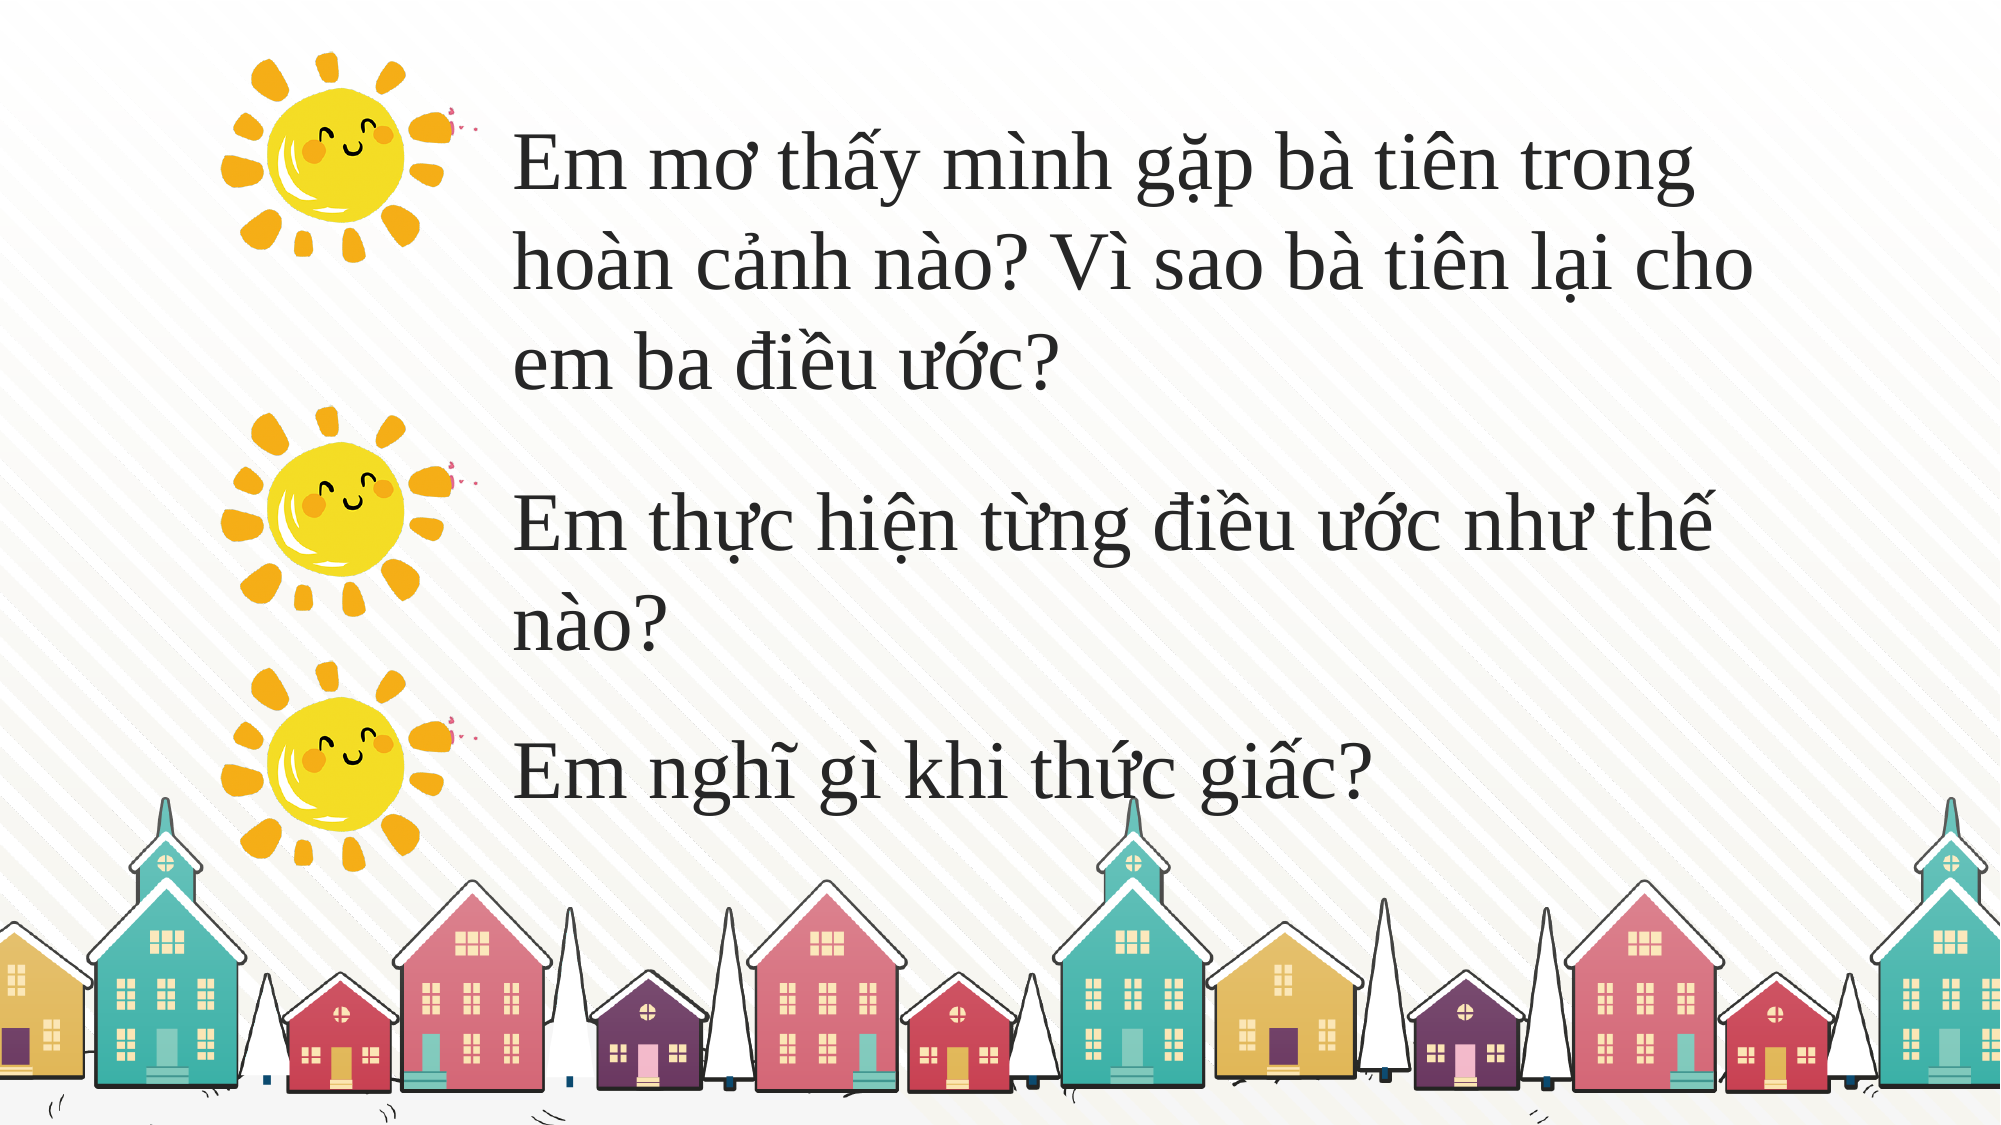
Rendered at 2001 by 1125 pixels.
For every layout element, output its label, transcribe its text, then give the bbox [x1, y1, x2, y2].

text_box Em mơ thấy mình gặp bà tiên trong hoàn cảnh nào? Vì sao bà tiên lại cho em ba điều ước? [497, 98, 1886, 414]
picture [0, 1035, 2000, 1125]
picture [220, 51, 478, 263]
text_box Em nghĩ gì khi thức giấc? [497, 707, 1749, 823]
picture [220, 405, 478, 617]
picture [220, 660, 478, 872]
text_box Em thực hiện từng điều ước như thế nào? [497, 459, 1886, 675]
